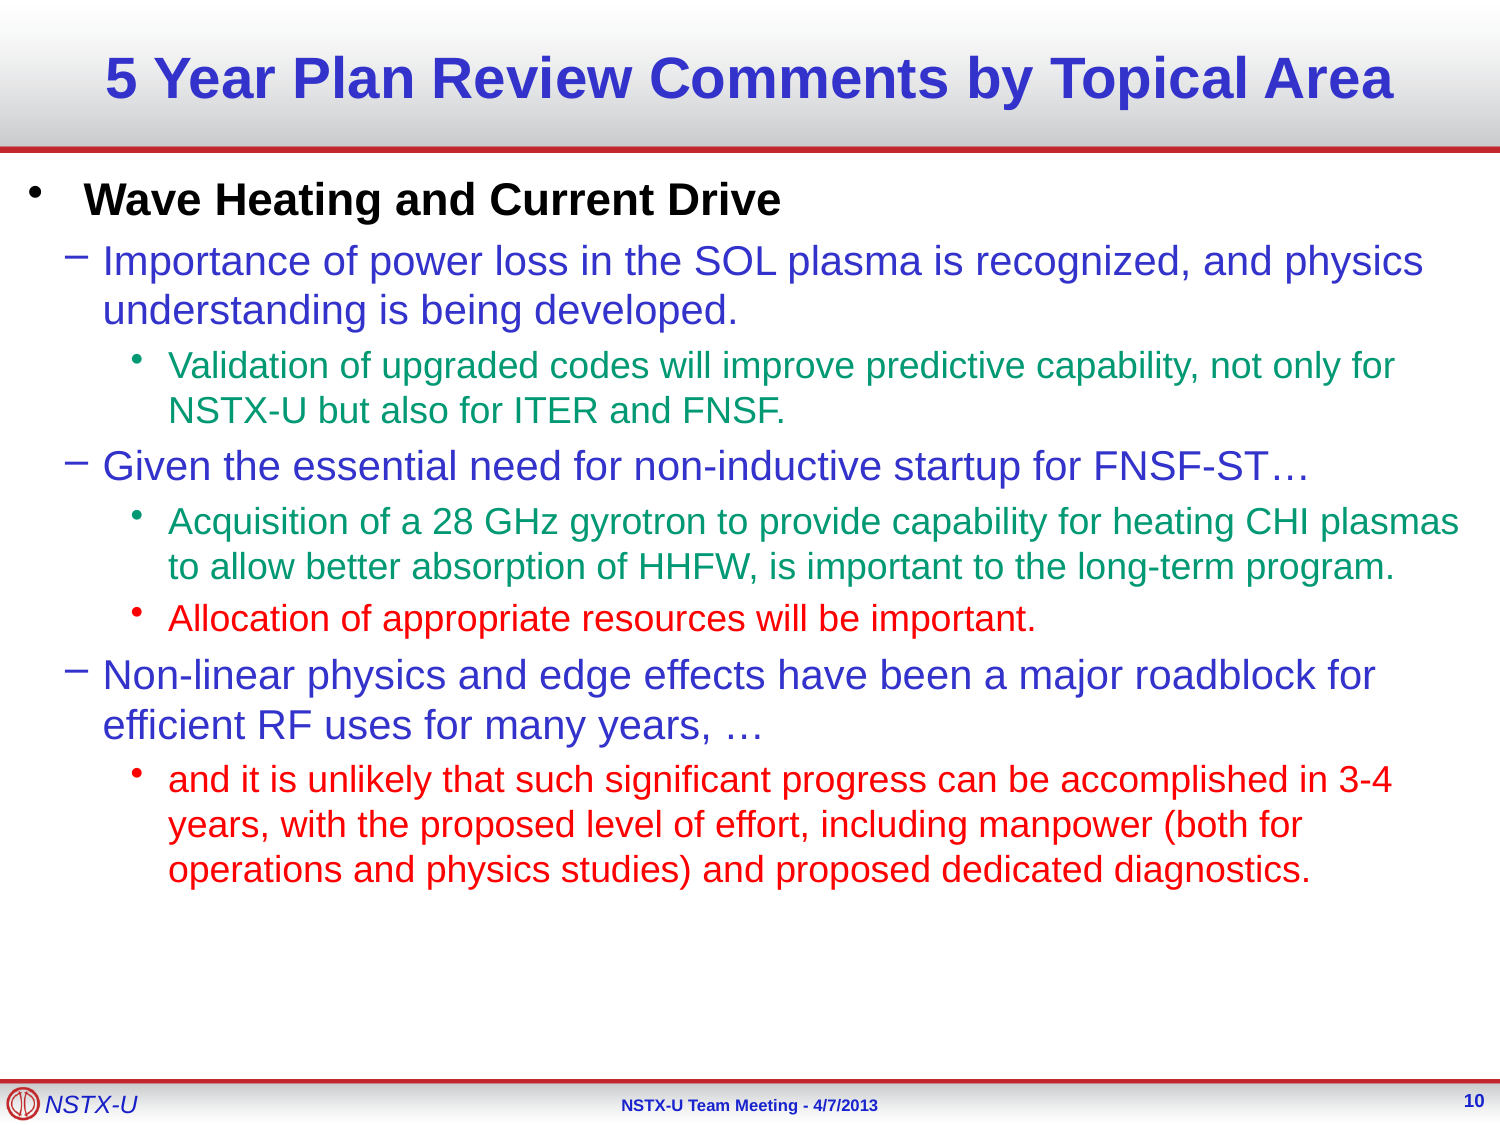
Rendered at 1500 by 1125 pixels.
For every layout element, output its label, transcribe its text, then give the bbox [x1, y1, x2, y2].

title 5 Year Plan Review Comments by Topical Area [0, 0, 1500, 151]
list Wave Heating and Current Drive Importance of power loss in the SOL plasma is recognized, and physics understanding is being developed. Validation of upgraded codes will improve predictive capability, not only for NSTX-U but also for ITER and FNSF. Given the essential need for non-inductive startup for FNSF-ST… Acquisition of a 28 GHz gyrotron to provide capability for heating CHI plasmas to allow better absorption of HHFW, is important to the long-term program. Allocation of appropriate resources will be important. Non-linear physics and edge effects have been a major roadblock for efficient RF uses for many years, … and it is unlikely that such significant progress can be accomplished in 3-4 years, with the proposed level of effort, including manpower (both for operations and physics studies) and proposed dedicated diagnostics. [12, 162, 1488, 1076]
picture [0, 1079, 1500, 1125]
text_box 10 [1374, 1087, 1500, 1113]
